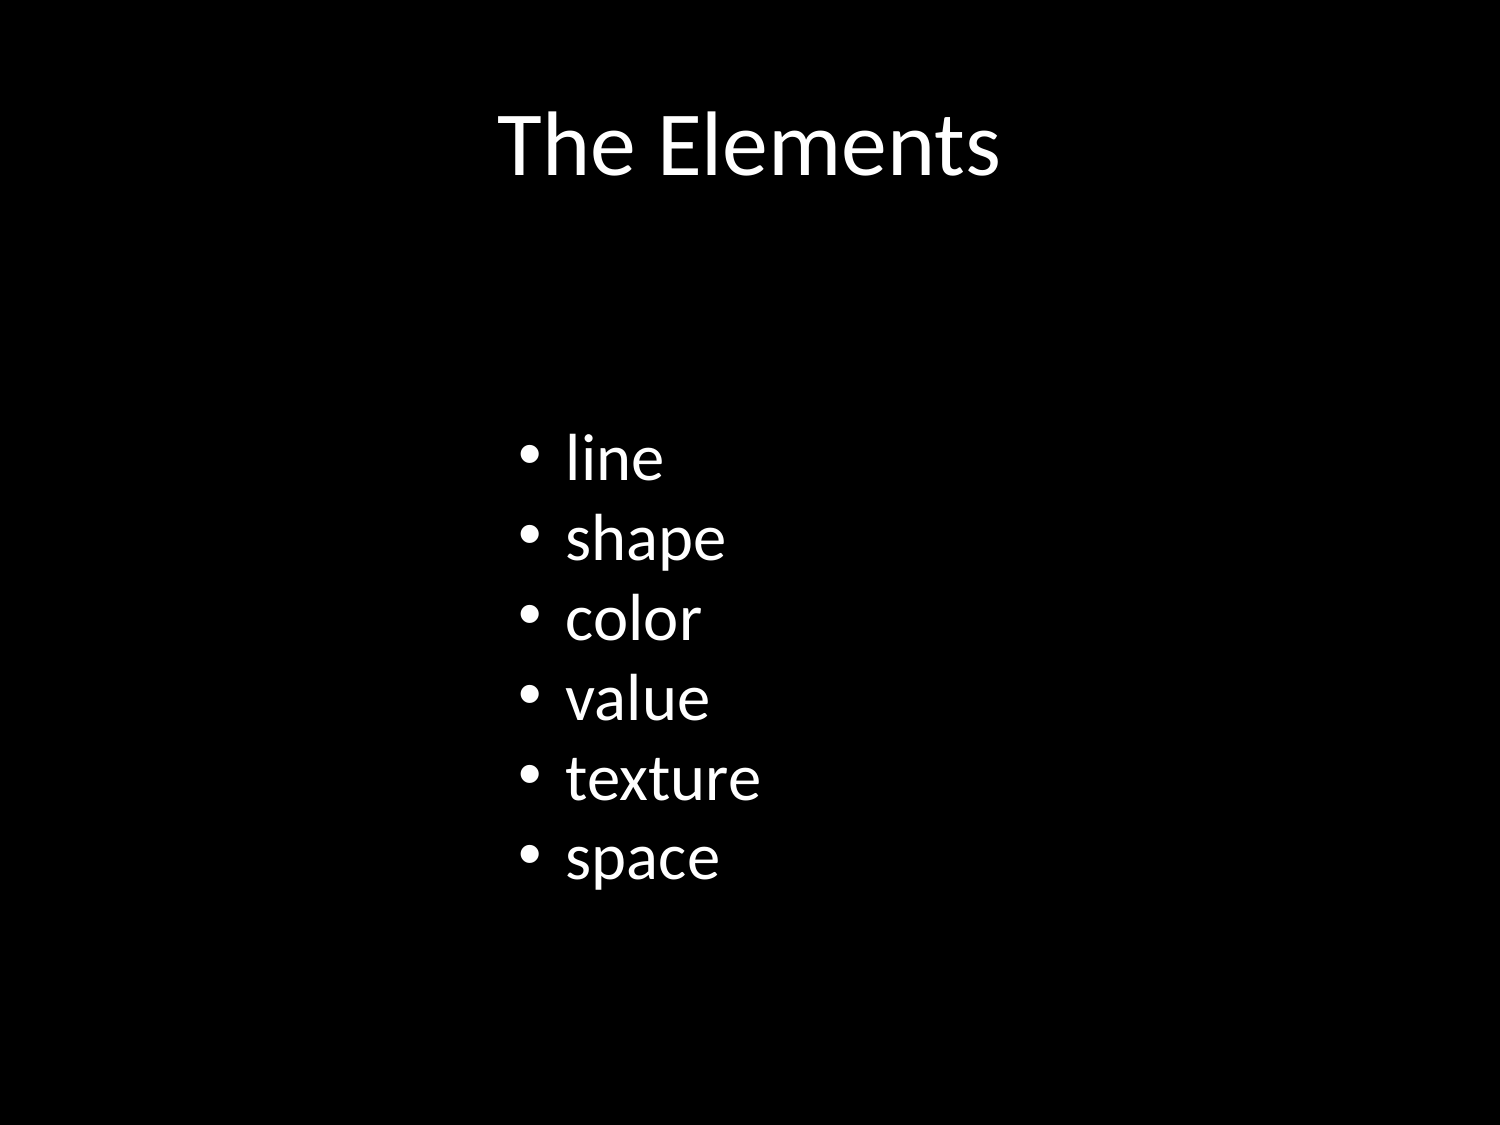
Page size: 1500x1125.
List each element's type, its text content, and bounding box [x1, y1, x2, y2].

title The Elements [75, 45, 1425, 233]
text_box line shape color value texture space [504, 406, 955, 901]
